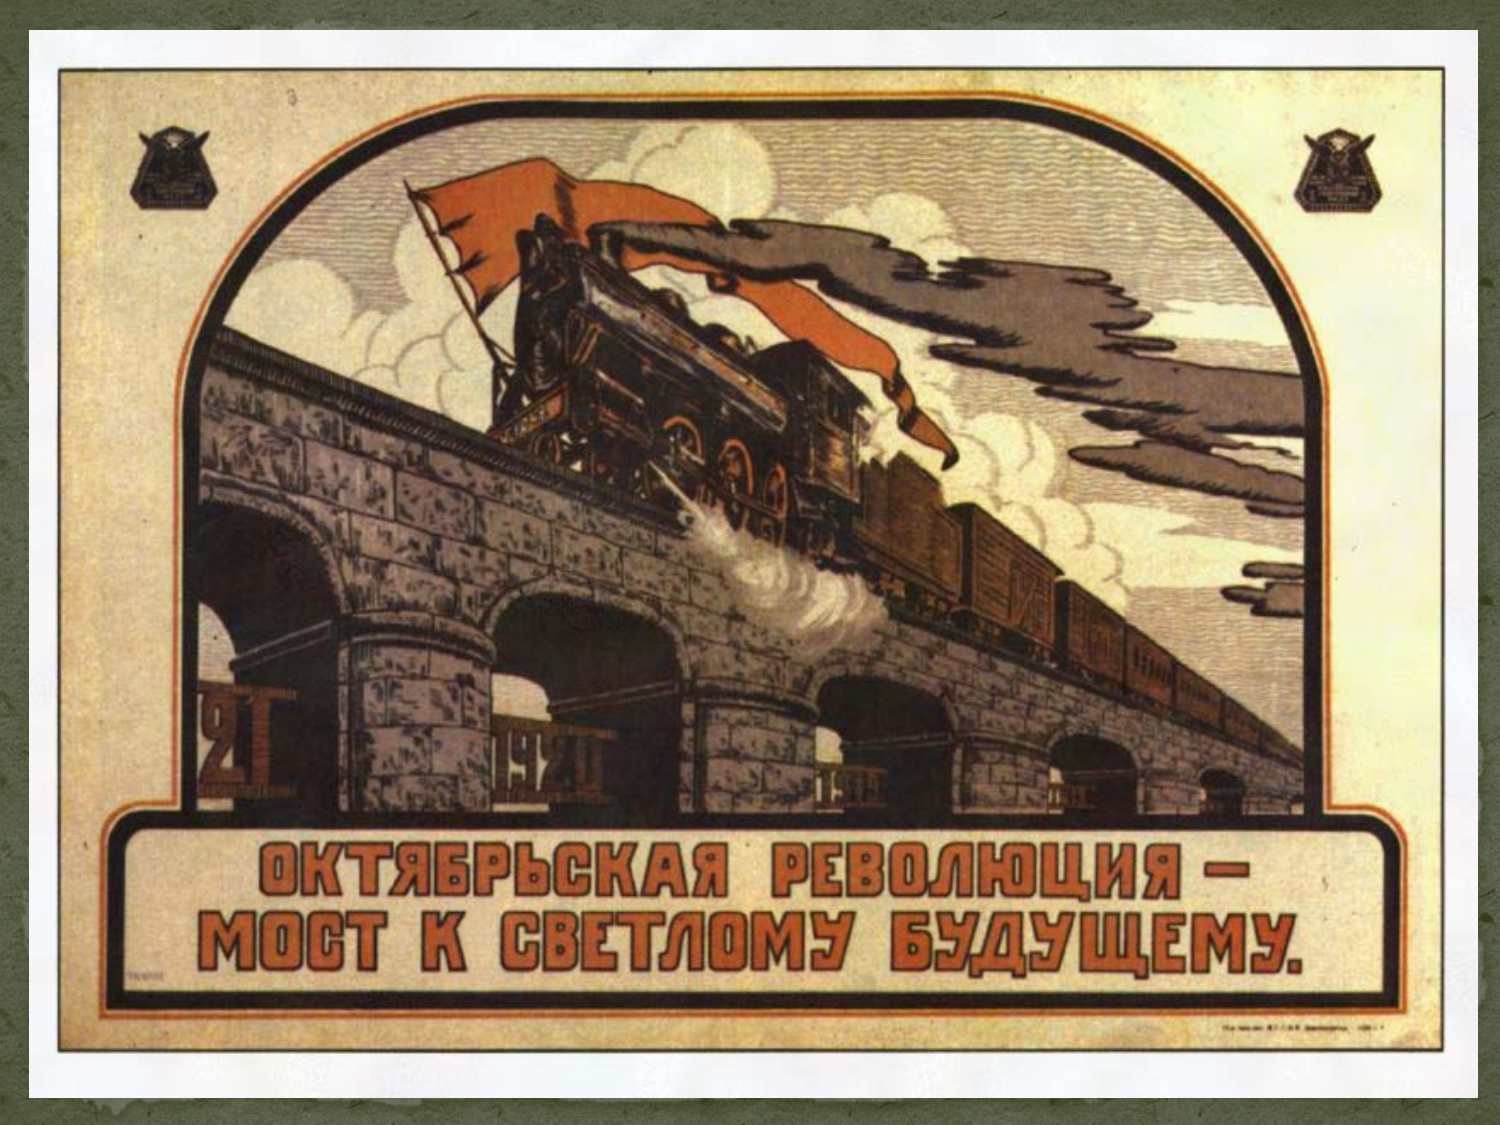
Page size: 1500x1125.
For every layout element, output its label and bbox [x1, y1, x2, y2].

list [33, 34, 1475, 1095]
